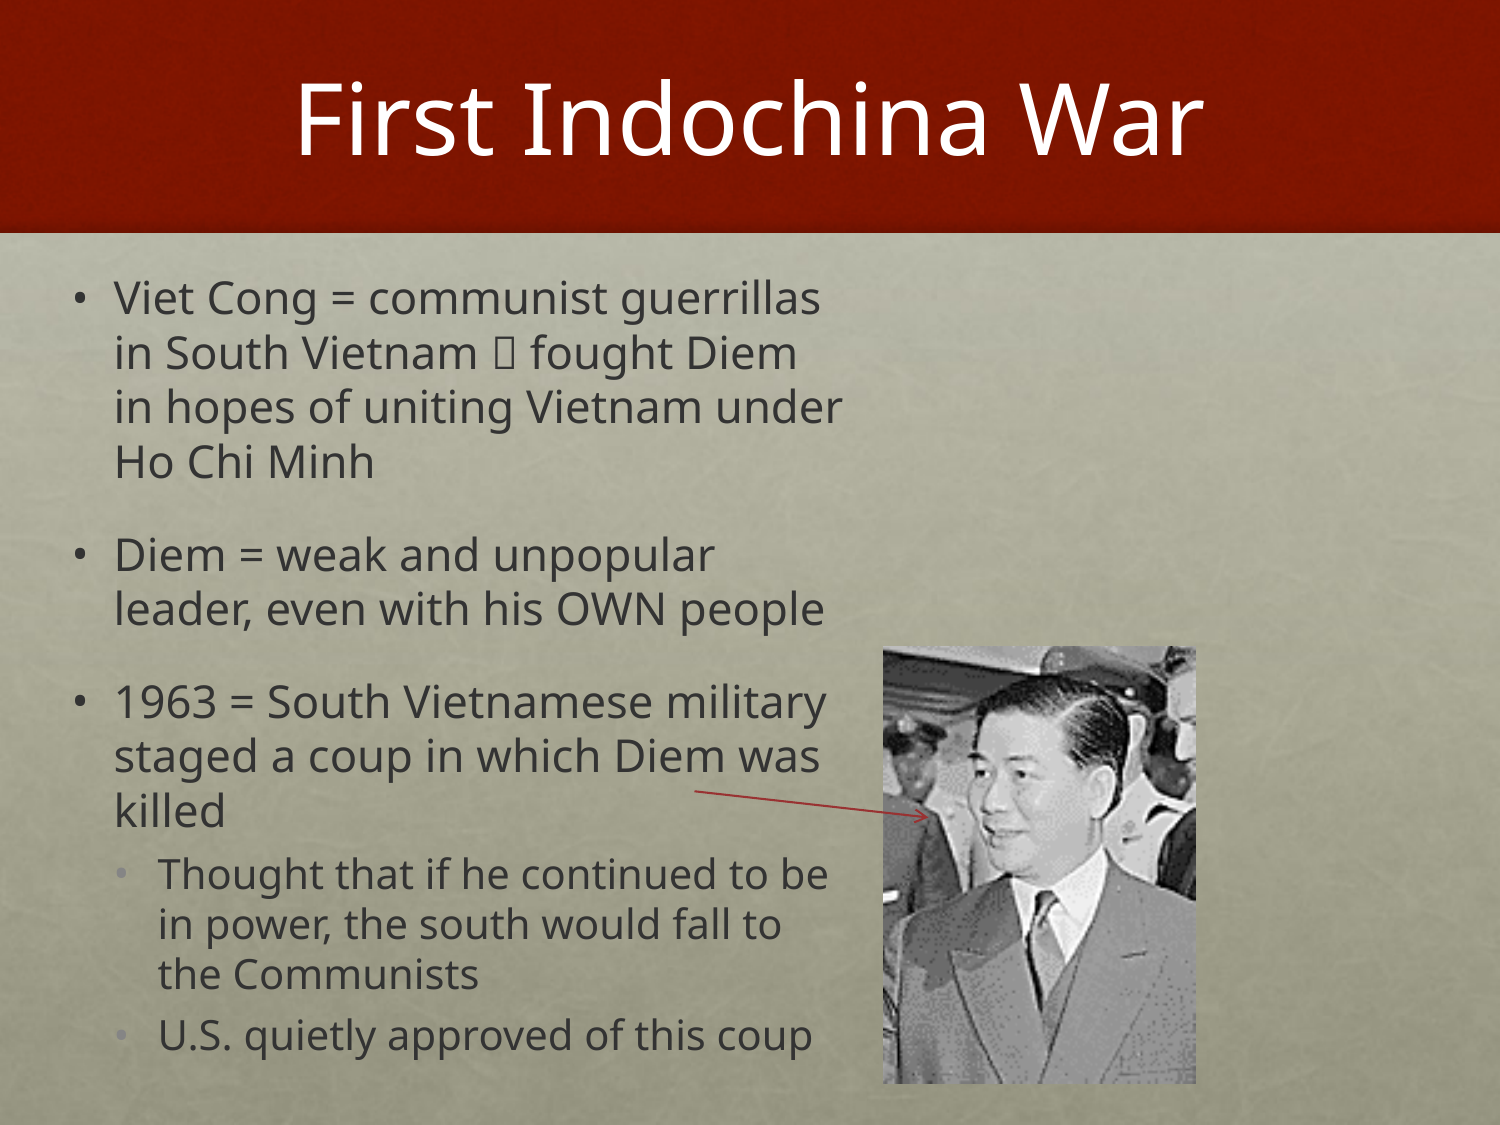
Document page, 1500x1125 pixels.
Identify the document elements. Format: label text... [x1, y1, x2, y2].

picture [0, 214, 1500, 1125]
list Viet Cong = communist guerrillas in South Vietnam  fought Diem in hopes of uniting Vietnam under Ho Chi Minh Diem = weak and unpopular leader, even with his OWN people 1963 = South Vietnamese military staged a coup in which Diem was killed Thought that if he continued to be in power, the south would fall to the Communists U.S. quietly approved of this coup [56, 261, 861, 1084]
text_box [693, 790, 929, 818]
title First Indochina War [127, 10, 1372, 221]
